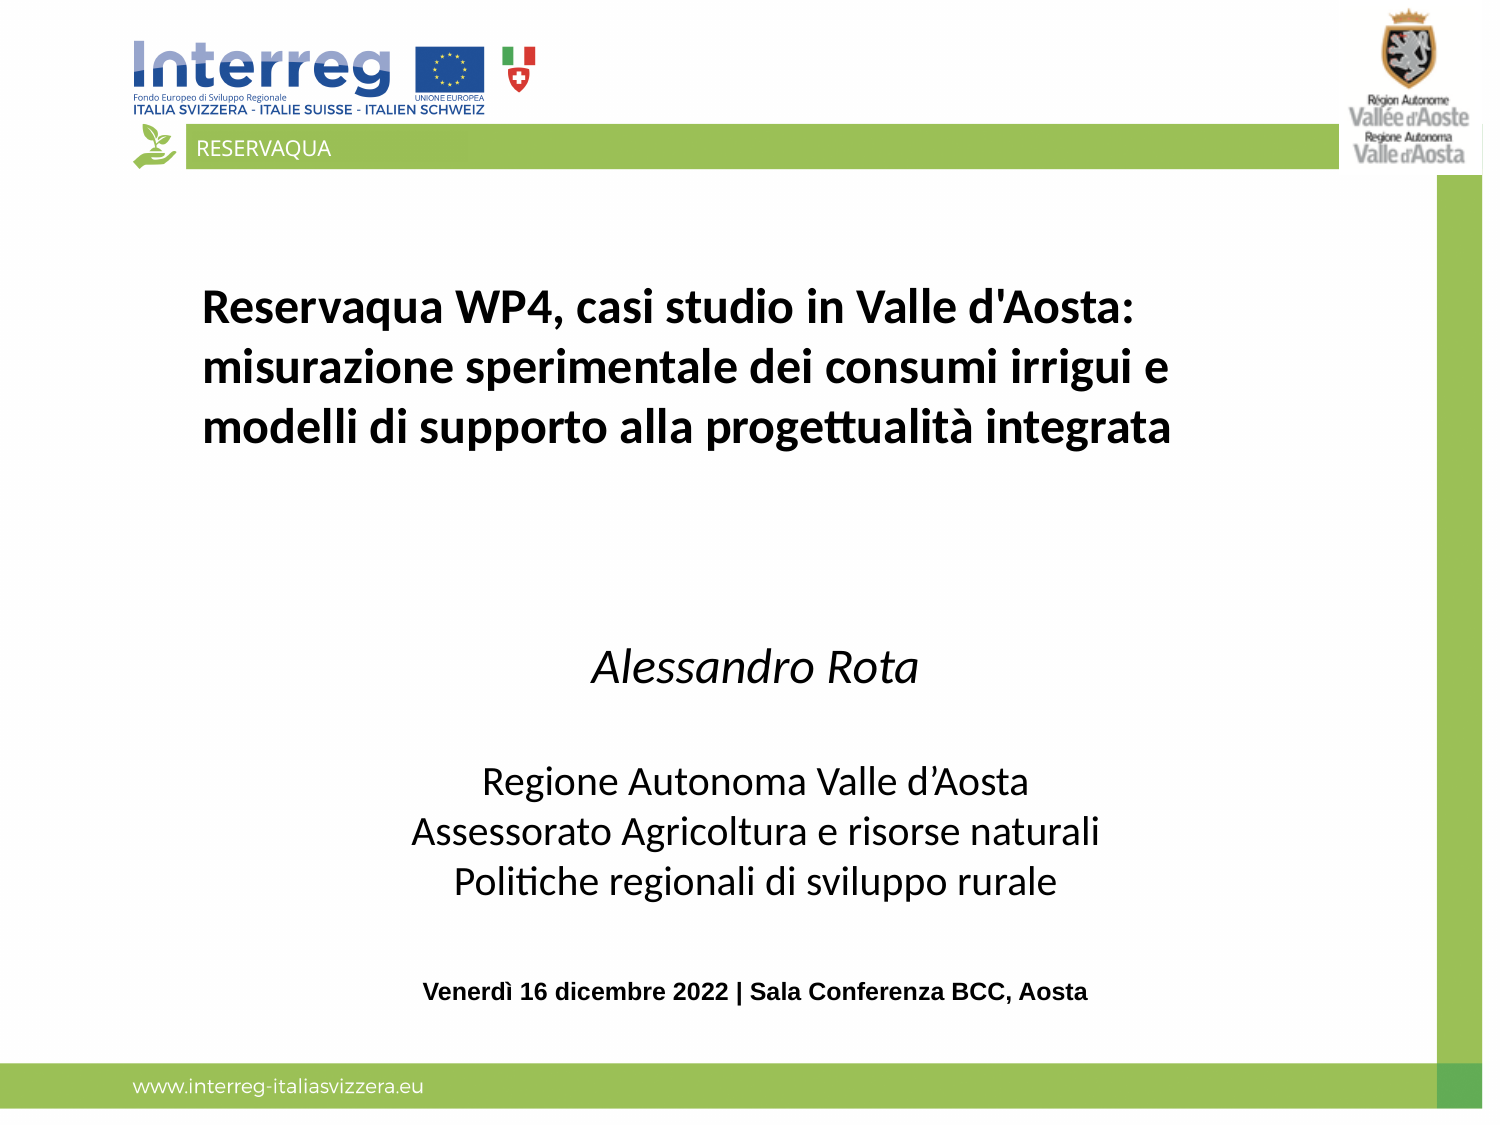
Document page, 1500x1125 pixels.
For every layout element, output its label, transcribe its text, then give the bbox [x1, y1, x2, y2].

picture [0, 0, 1500, 1125]
subtitle RESERVAQUA [187, 124, 667, 171]
text_box Reservaqua WP4, casi studio in Valle d'Aosta: misurazione sperimentale dei consumi irrigui e modelli di supporto alla progettualità integrata Alessandro Rota Regione Autonoma Valle d’Aosta Assessorato Agricoltura e risorse naturali Politiche regionali di sviluppo rurale [187, 221, 1325, 911]
text_box Venerdì 16 dicembre 2022 | Sala Conferenza BCC, Aosta [187, 968, 1325, 1013]
